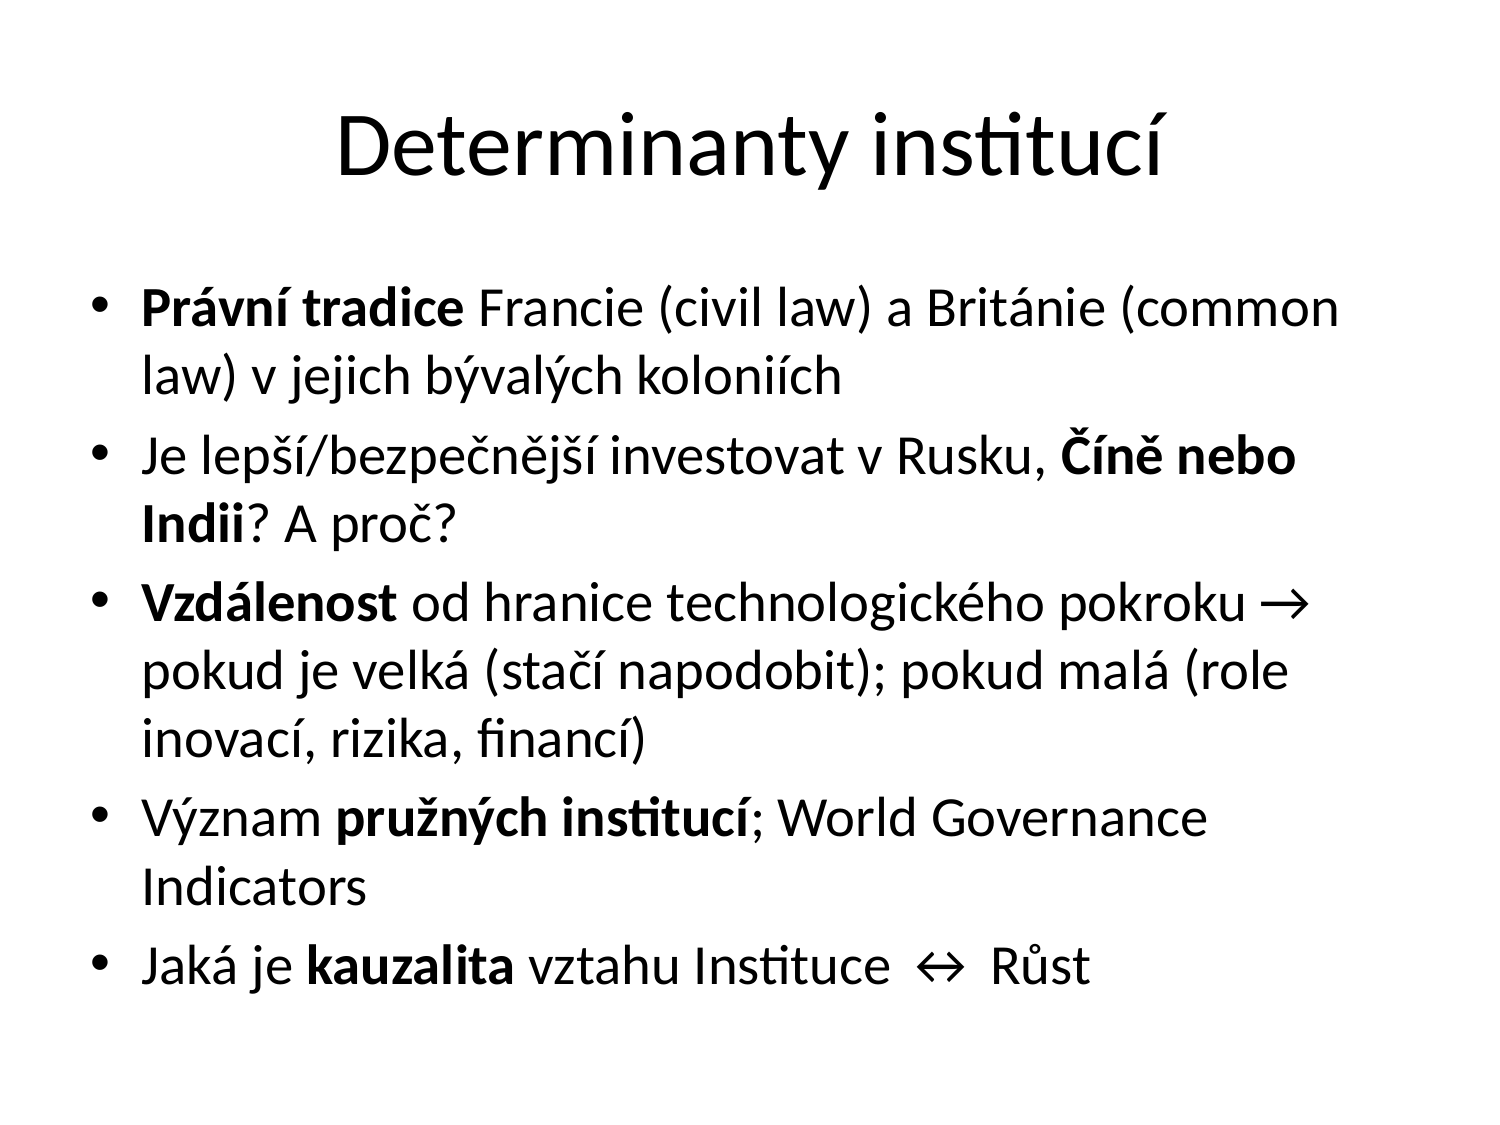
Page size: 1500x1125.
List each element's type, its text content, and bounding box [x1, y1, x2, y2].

title Determinanty institucí [75, 45, 1425, 233]
list Právní tradice Francie (civil law) a Británie (common law) v jejich bývalých koloniích Je lepší/bezpečnější investovat v Rusku, Číně nebo Indii? A proč? Vzdálenost od hranice technologického pokroku → pokud je velká (stačí napodobit); pokud malá (role inovací, rizika, financí) Význam pružných institucí; World Governance Indicators Jaká je kauzalita vztahu Instituce ↔ Růst [75, 262, 1425, 1005]
